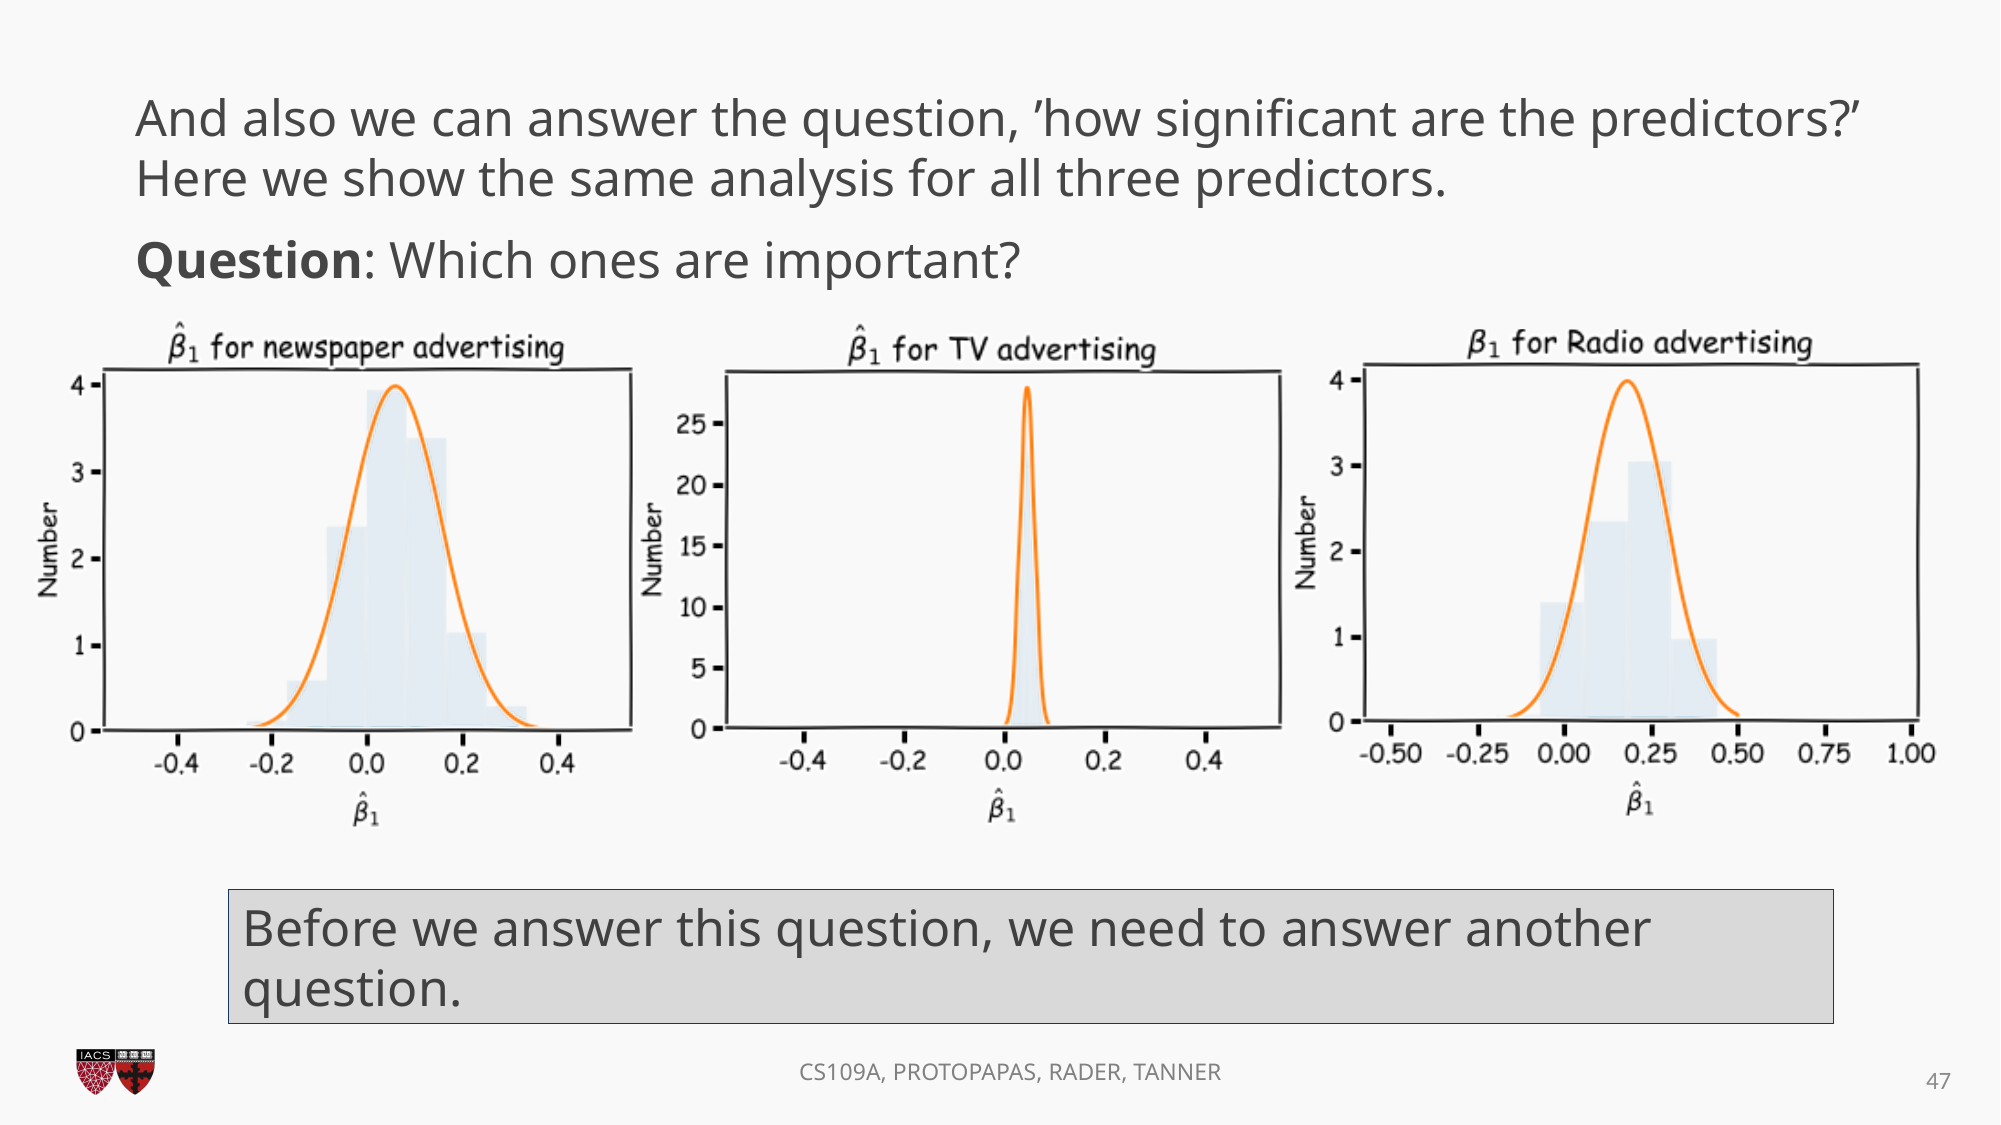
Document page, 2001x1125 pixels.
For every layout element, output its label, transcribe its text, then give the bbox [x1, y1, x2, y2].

slide_number 46 [1500, 1050, 1967, 1110]
picture [75, 1049, 155, 1095]
text_box Before we answer this question, we need to answer another question. [228, 889, 1834, 1024]
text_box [25, 318, 1941, 829]
text_box And also we can answer the question, ’how significant are the predictors?’ Here we show the same analysis for all three predictors. Question: Which ones are important? [121, 79, 1941, 318]
